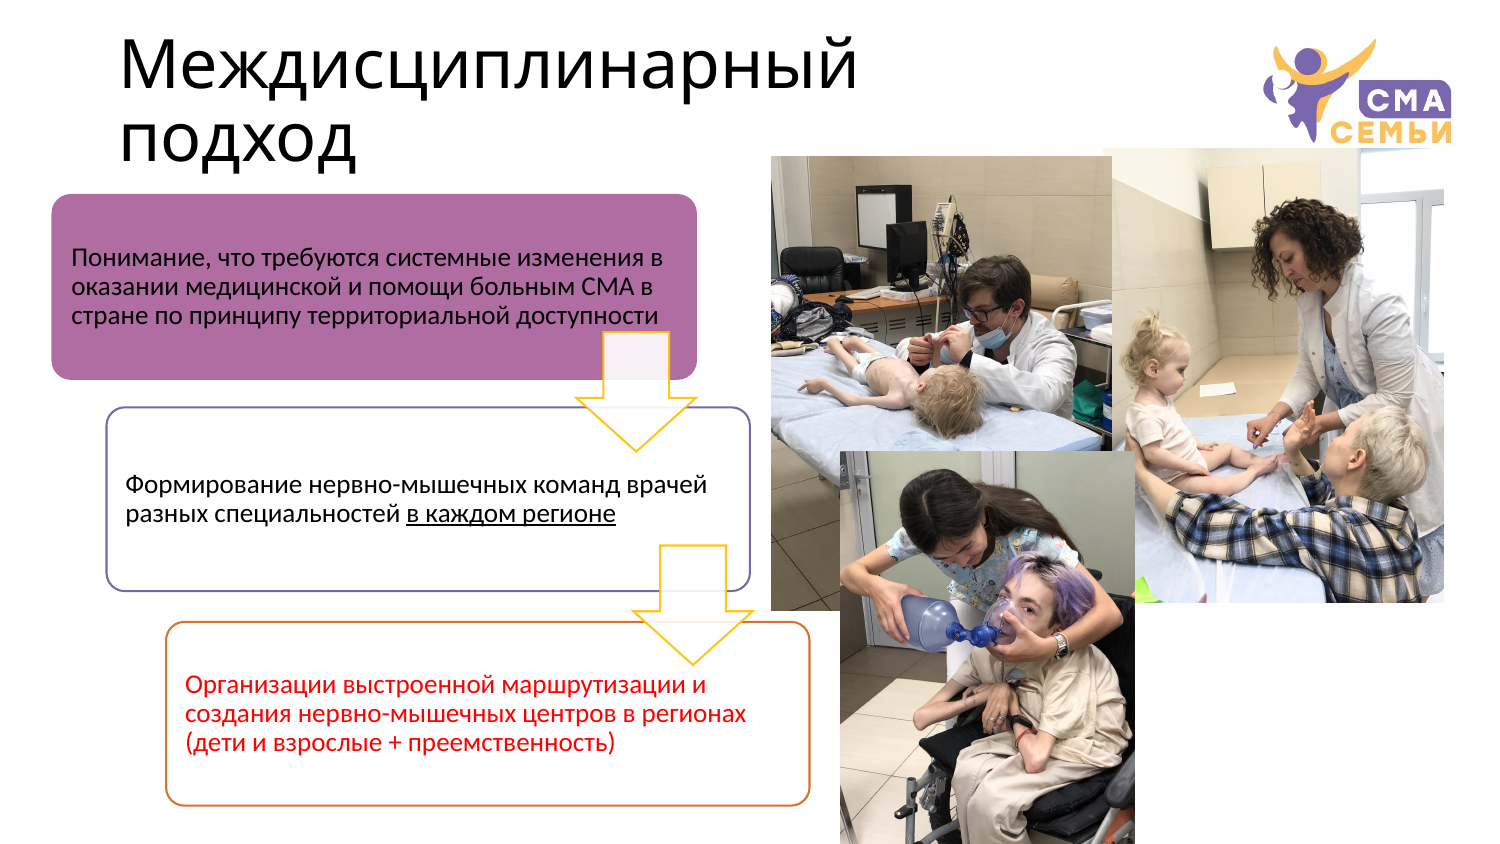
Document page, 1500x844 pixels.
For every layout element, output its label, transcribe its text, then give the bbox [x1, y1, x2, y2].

title Междисциплинарный подход [103, 21, 1000, 185]
picture [771, 33, 1458, 844]
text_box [52, 192, 810, 806]
